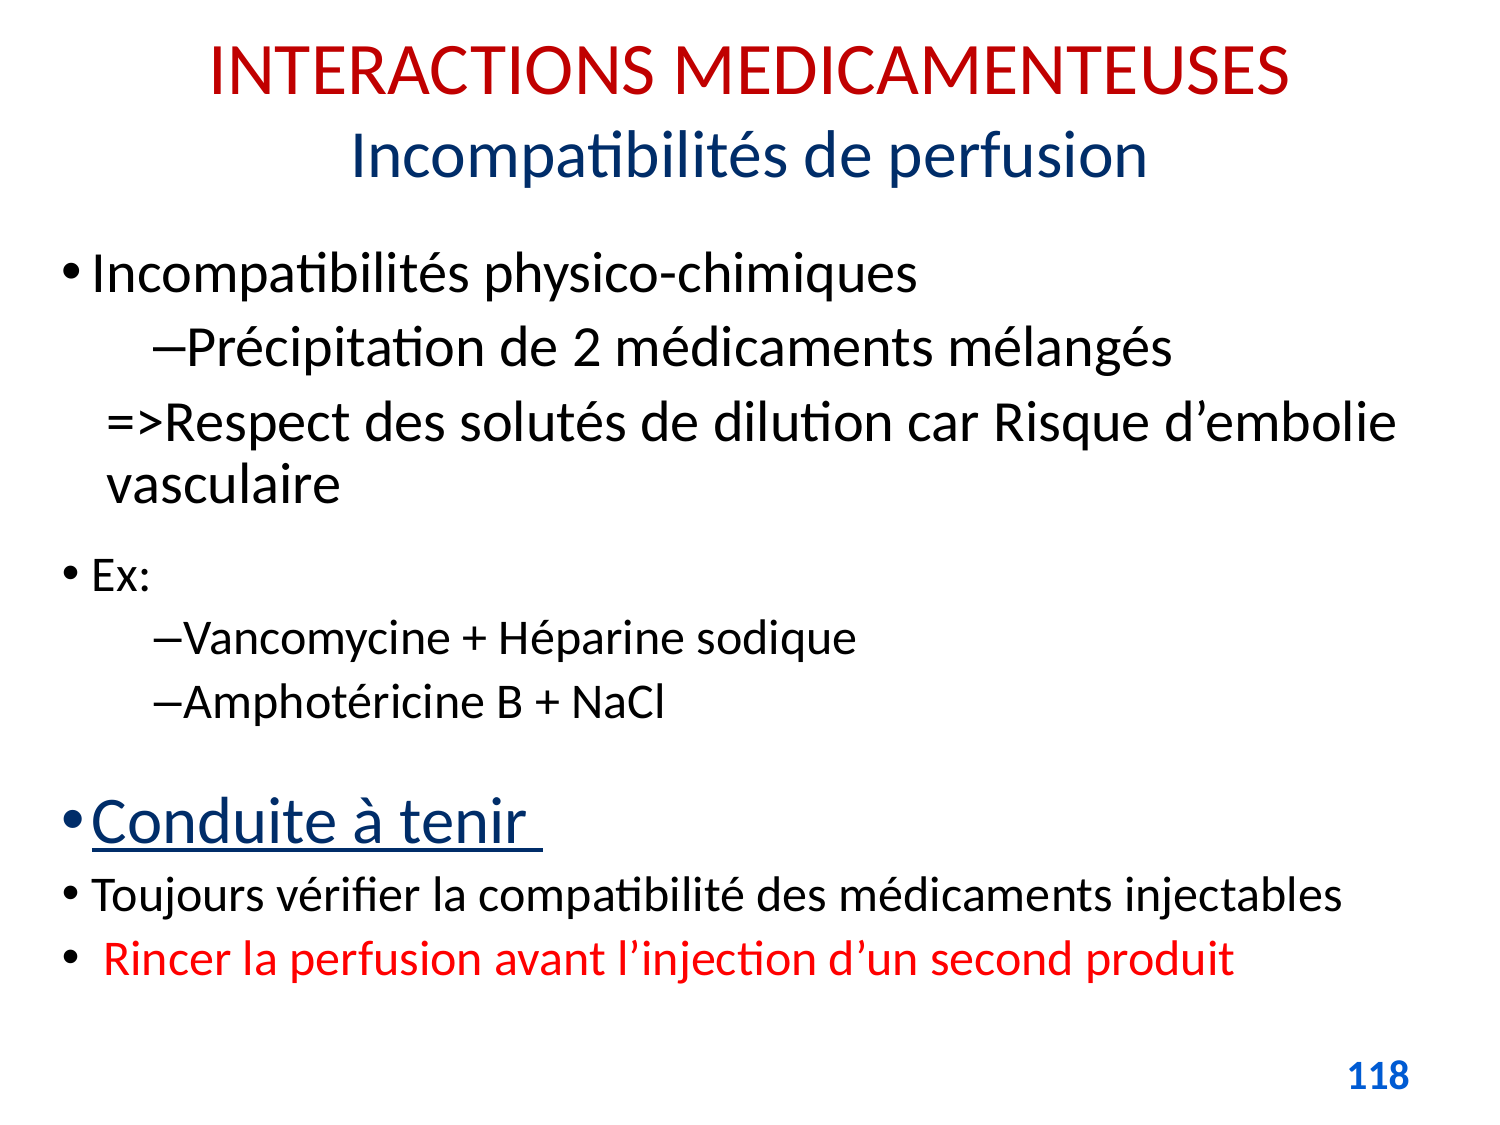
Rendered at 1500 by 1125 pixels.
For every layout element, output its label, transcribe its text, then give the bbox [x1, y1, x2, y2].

slide_number 118 [1074, 1042, 1425, 1103]
list Incompatibilités physico-chimiques Précipitation de 2 médicaments mélangés =>Respect des solutés de dilution car Risque d’embolie vasculaire Ex: Vancomycine + Héparine sodique Amphotéricine B + NaCl Conduite à tenir Toujours vérifier la compatibilité des médicaments injectables Rincer la perfusion avant l’injection d’un second produit [46, 234, 1465, 1125]
title INTERACTIONS MEDICAMENTEUSES Incompatibilités de perfusion [74, 11, 1426, 200]
